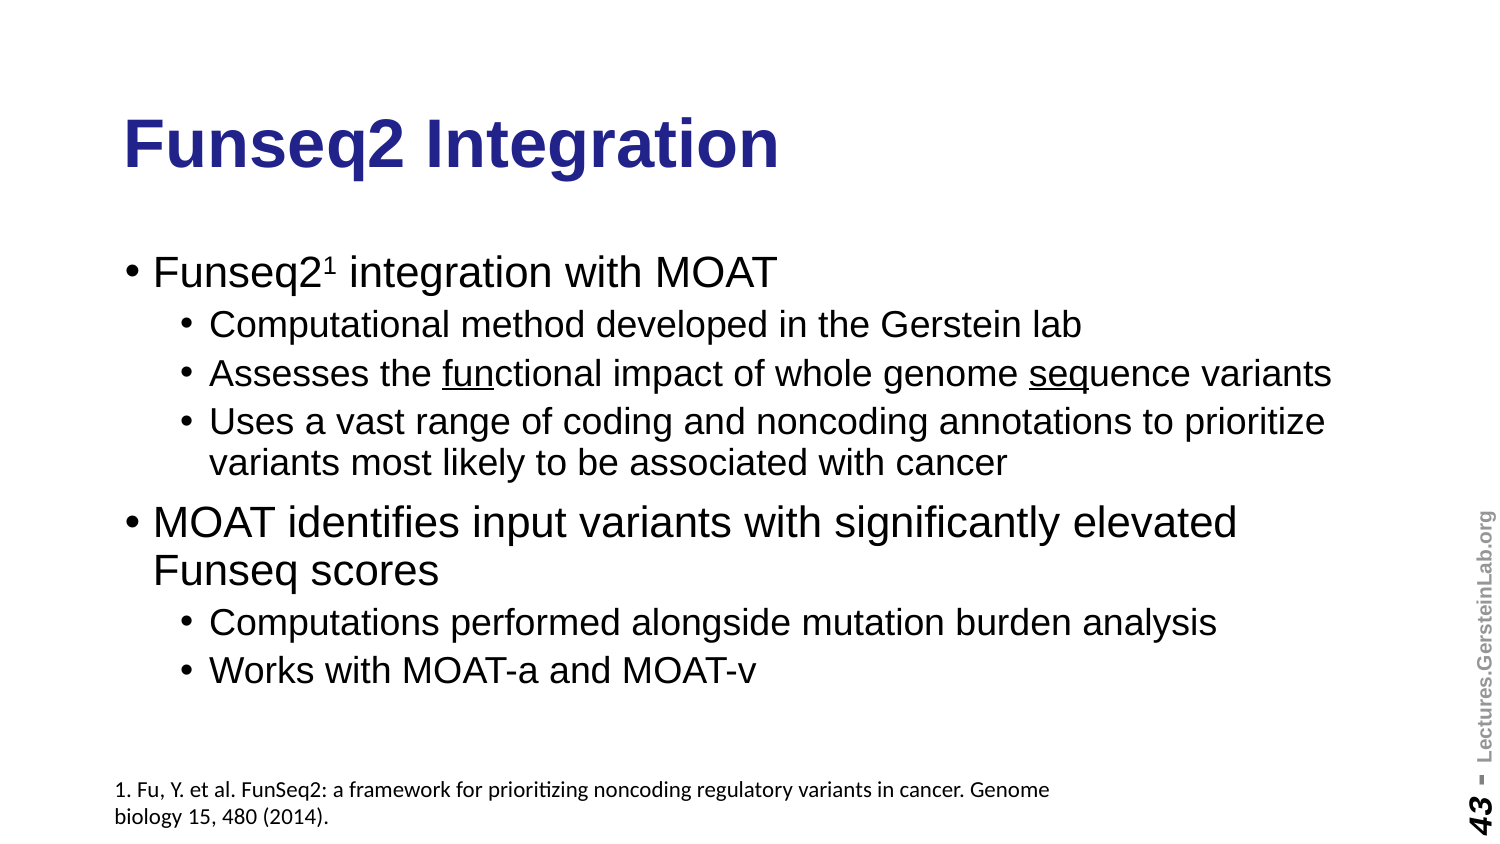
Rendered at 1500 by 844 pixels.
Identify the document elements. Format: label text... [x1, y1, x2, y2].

text_box 1. Fu, Y. et al. FunSeq2: a framework for prioritizing noncoding regulatory variants in cancer. Genome biology 15, 480 (2014). [103, 768, 1095, 833]
title Funseq2 Integration [112, 75, 1388, 216]
list Funseq21 integration with MOAT Computational method developed in the Gerstein lab Assesses the functional impact of whole genome sequence variants Uses a vast range of coding and noncoding annotations to prioritize variants most likely to be associated with cancer MOAT identifies input variants with significantly elevated Funseq scores Computations performed alongside mutation burden analysis Works with MOAT-a and MOAT-v [112, 243, 1388, 815]
